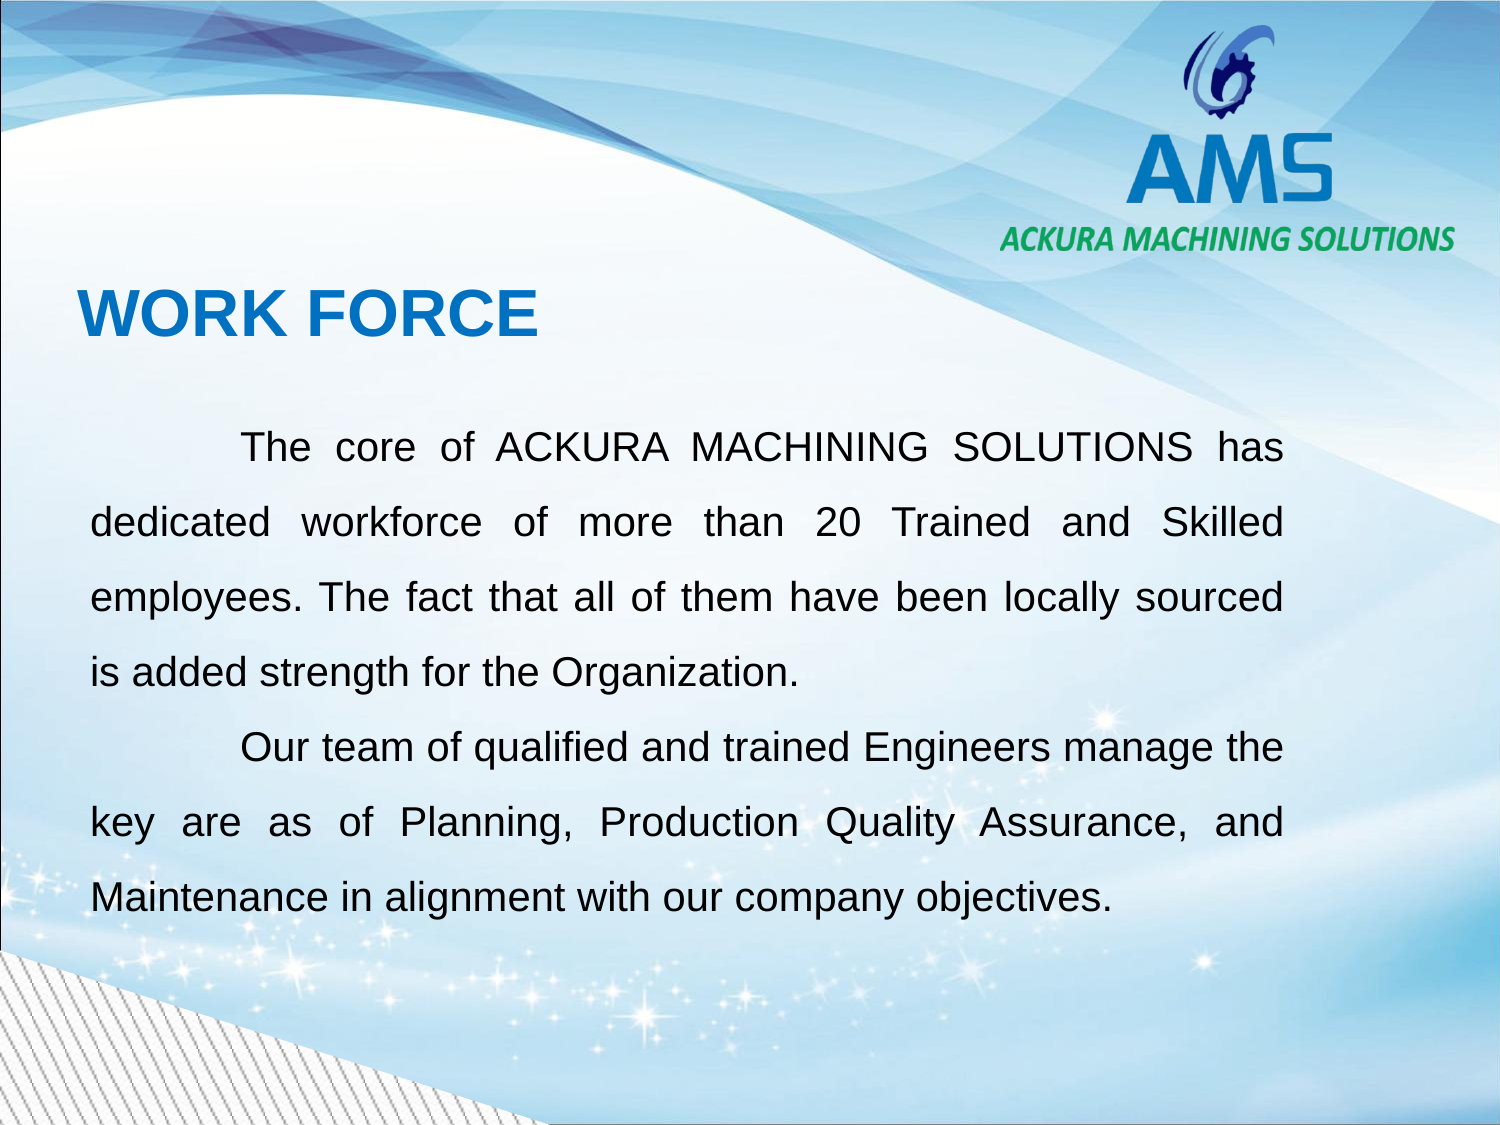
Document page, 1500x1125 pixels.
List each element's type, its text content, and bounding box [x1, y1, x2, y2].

picture [0, 0, 1500, 1125]
text_box WORK FORCE [62, 262, 825, 358]
text_box The core of ACKURA MACHINING SOLUTIONS has dedicated workforce of more than 20 Trained and Skilled employees. The fact that all of them have been locally sourced is added strength for the Organization. Our team of qualified and trained Engineers manage the key are as of Planning, Production Quality Assurance, and Maintenance in alignment with our company objectives. [75, 387, 1300, 933]
